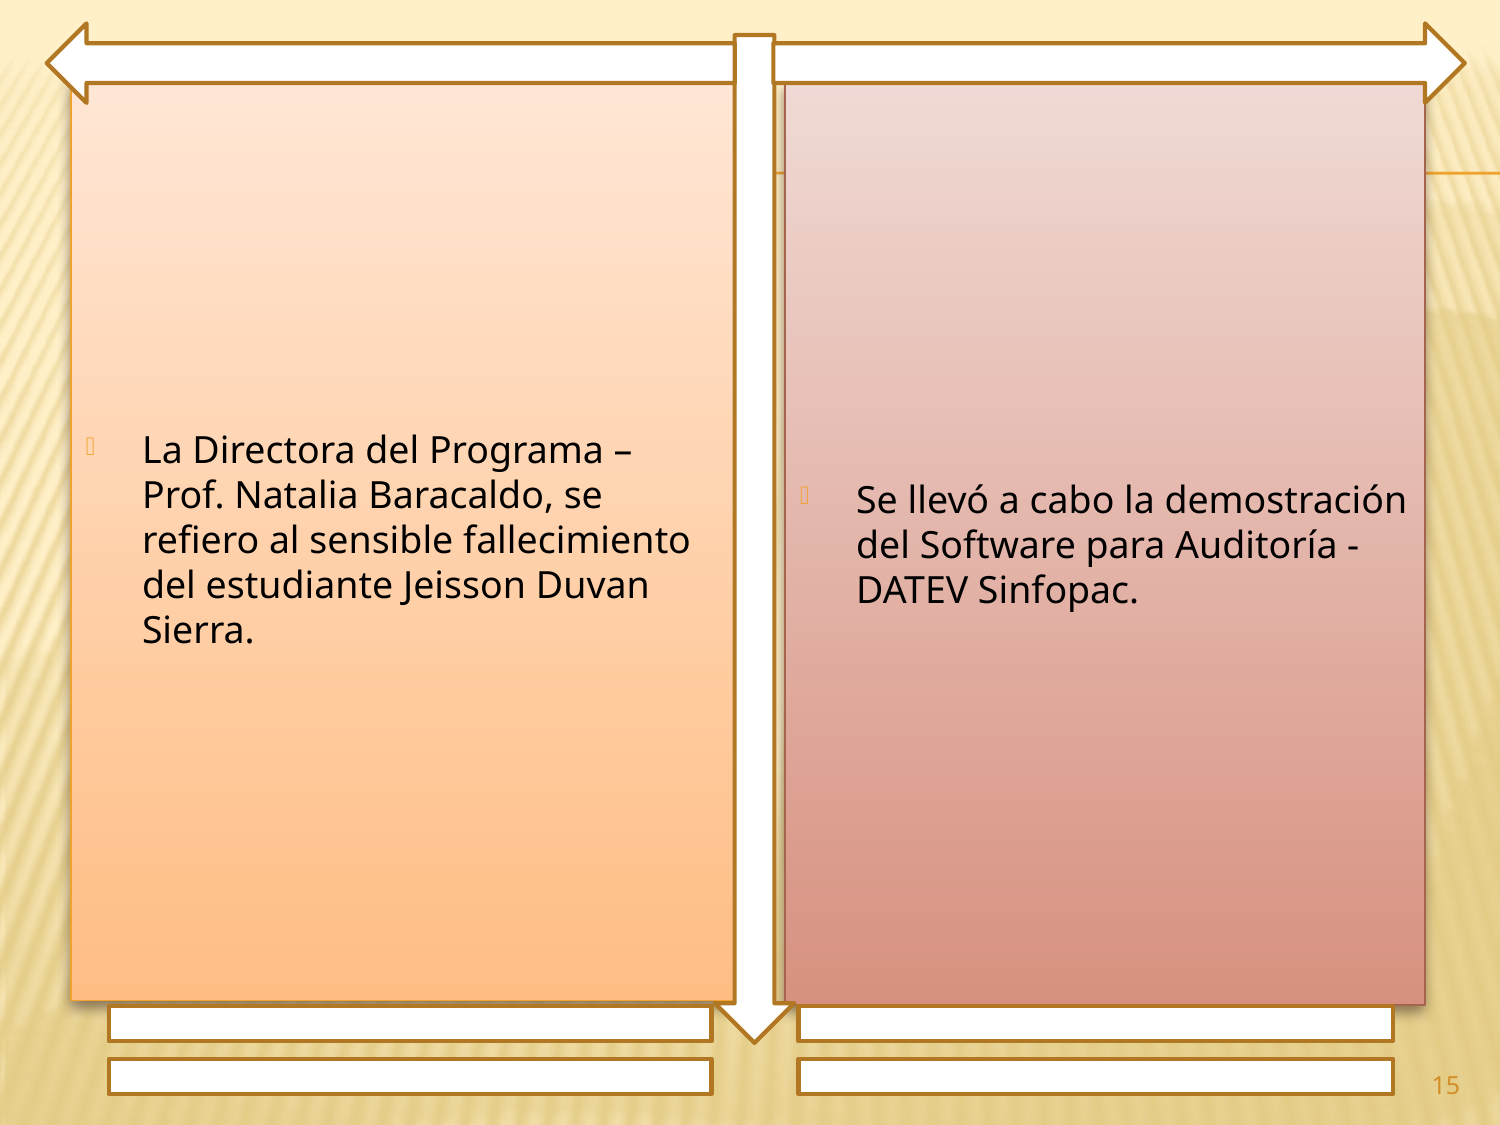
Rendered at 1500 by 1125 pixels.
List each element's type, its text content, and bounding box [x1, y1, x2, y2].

text_box [796, 1004, 1395, 1043]
slide_number 15 [1350, 1062, 1475, 1103]
text_box [107, 1057, 714, 1096]
text_box [107, 1004, 714, 1043]
list La Directora del Programa – Prof. Natalia Baracaldo, se refiero al sensible fallecimiento del estudiante Jeisson Duvan Sierra. [70, 86, 732, 1001]
text_box [44, 21, 737, 105]
text_box [712, 32, 797, 1046]
list Se llevó a cabo la demostración del Software para Auditoría - DATEV Sinfopac. [784, 86, 1426, 1006]
text_box [771, 21, 1467, 105]
text_box [796, 1057, 1395, 1096]
